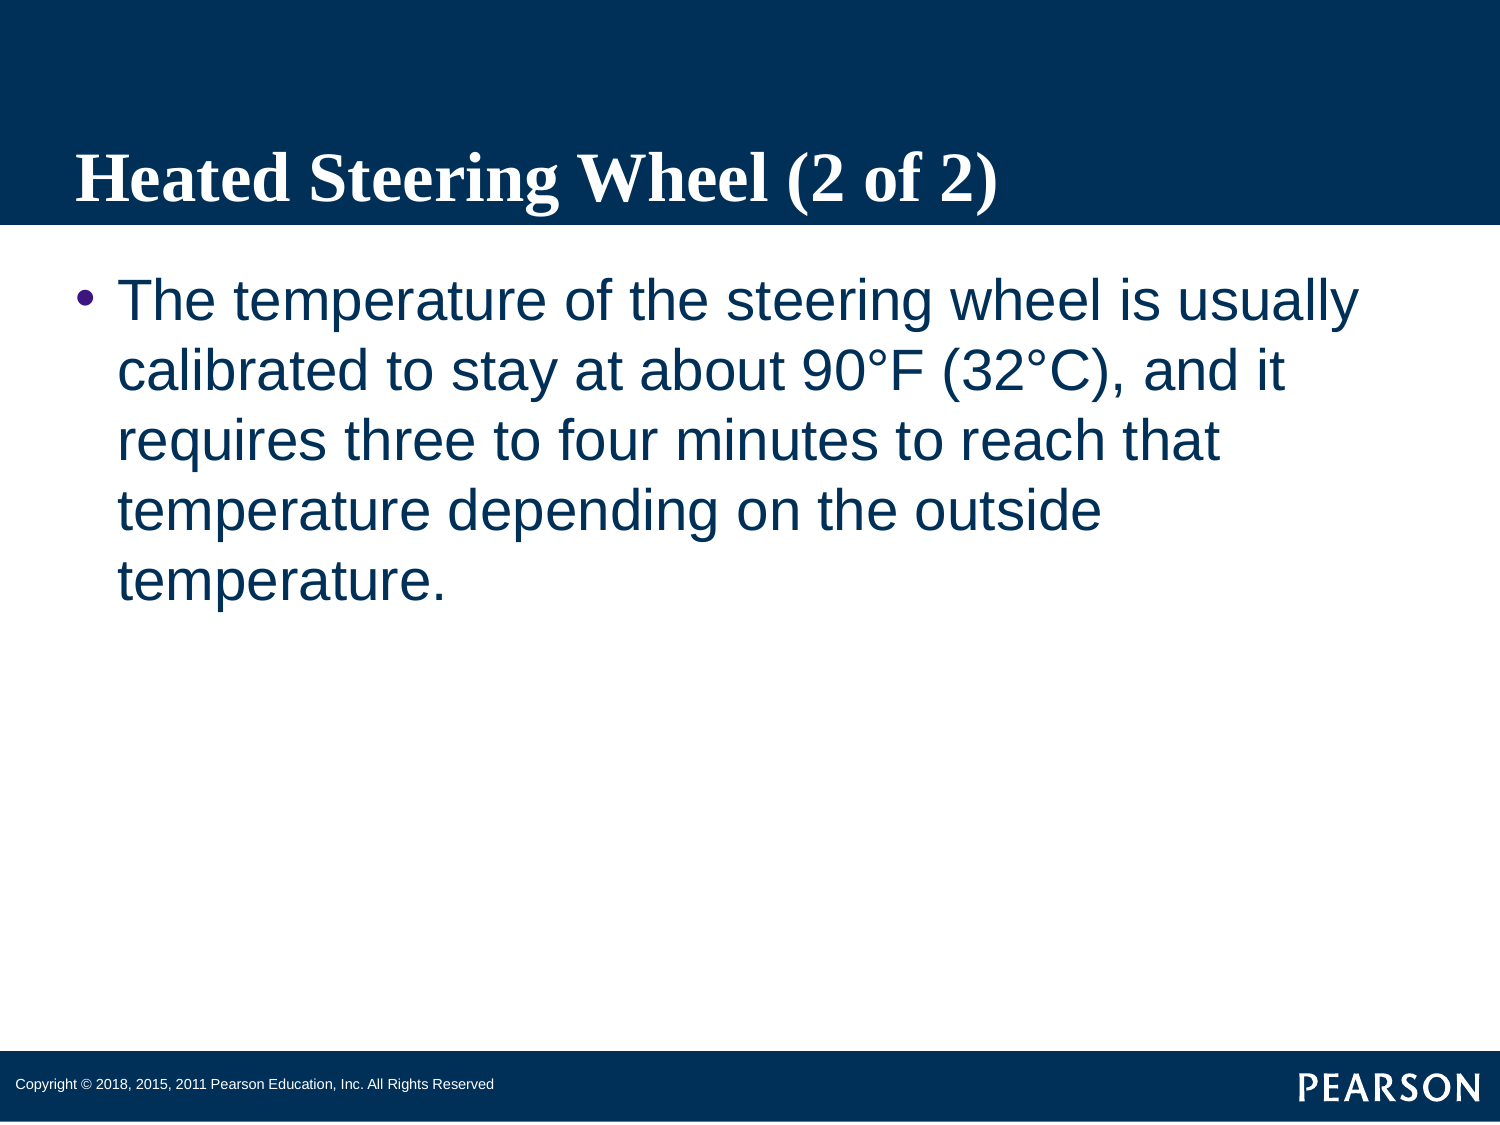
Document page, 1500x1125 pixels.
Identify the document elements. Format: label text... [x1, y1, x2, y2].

list The temperature of the steering wheel is usually calibrated to stay at about 90°F (32°C), and it requires three to four minutes to reach that temperature depending on the outside temperature. [75, 262, 1425, 1005]
title Heated Steering Wheel (2 of 2) [75, 35, 1425, 216]
